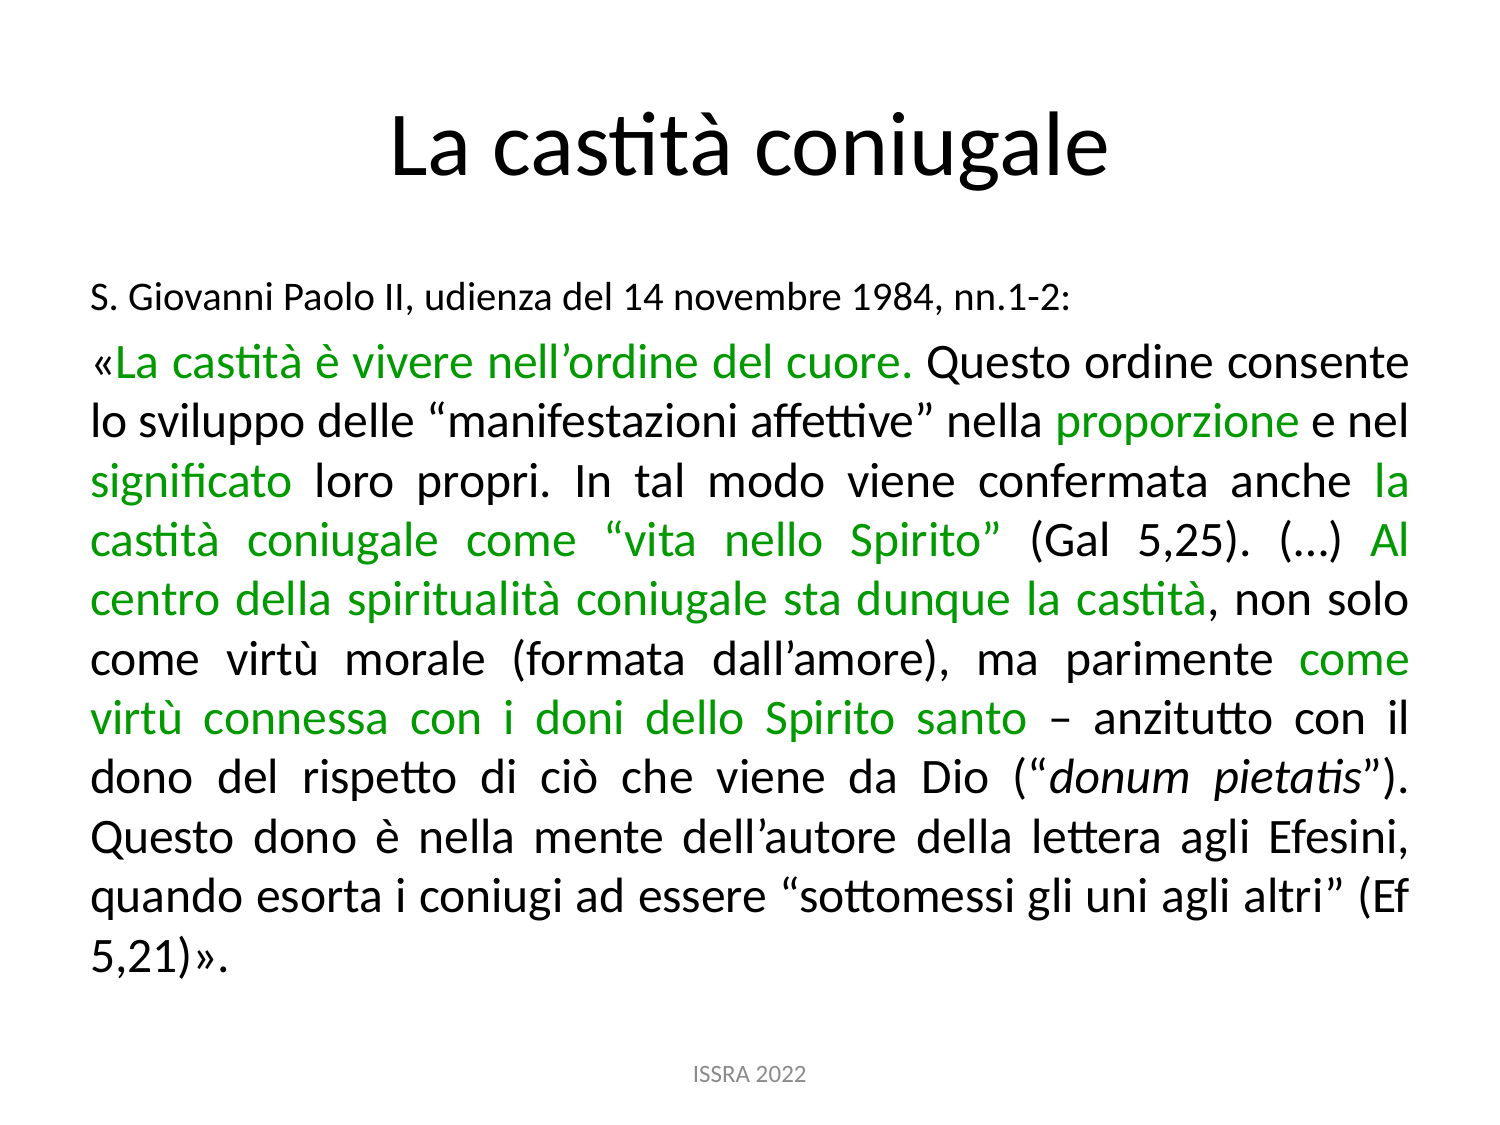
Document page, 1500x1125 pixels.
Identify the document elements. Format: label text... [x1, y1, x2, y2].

title La castità coniugale [75, 45, 1425, 233]
list S. Giovanni Paolo II, udienza del 14 novembre 1984, nn.1-2: «La castità è vivere nell’ordine del cuore. Questo ordine consente lo sviluppo delle “manifestazioni affettive” nella proporzione e nel significato loro propri. In tal modo viene confermata anche la castità coniugale come “vita nello Spirito” (Gal 5,25). (…) Al centro della spiritualità coniugale sta dunque la castità, non solo come virtù morale (formata dall’amore), ma parimente come virtù connessa con i doni dello Spirito santo – anzitutto con il dono del rispetto di ciò che viene da Dio (“donum pietatis”). Questo dono è nella mente dell’autore della lettera agli Efesini, quando esorta i coniugi ad essere “sottomessi gli uni agli altri” (Ef 5,21)». [75, 262, 1425, 1005]
footer ISSRA 2022 [512, 1042, 988, 1103]
